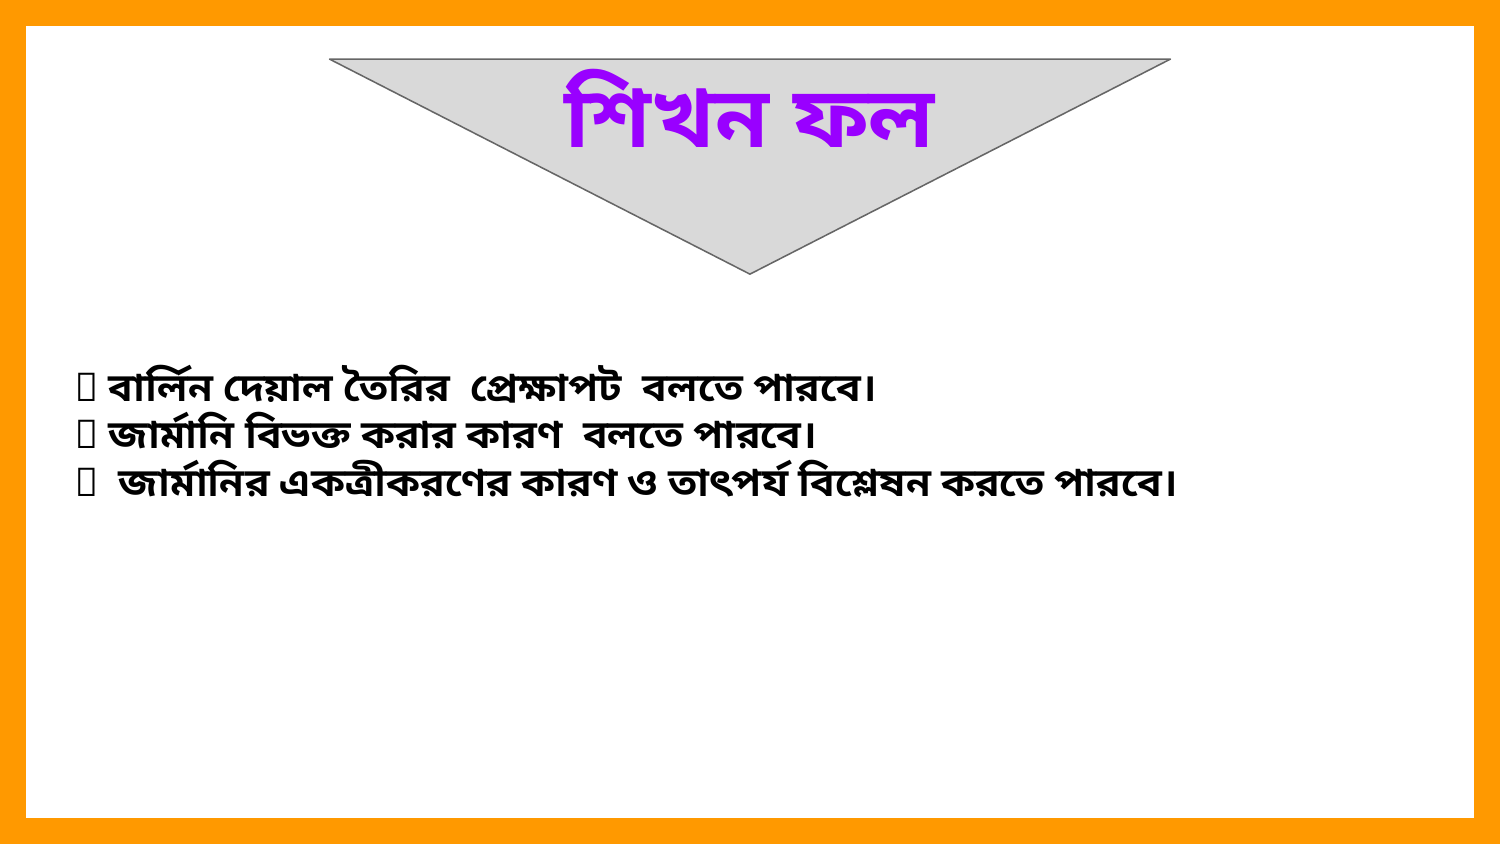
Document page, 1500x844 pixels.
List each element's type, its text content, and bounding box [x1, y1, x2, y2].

text_box 🌺 বার্লিন দেয়াল তৈরির প্রেক্ষাপট বলতে পারবে। 🌺 জার্মানি বিভক্ত করার কারণ বলতে পারবে। 🌺 জার্মানির একত্রীকরণের কারণ ও তাৎপর্য বিশ্লেষন করতে পারবে। [59, 346, 1435, 562]
text_box শিখন ফল [329, 59, 1171, 275]
text_box [0, 0, 1500, 844]
